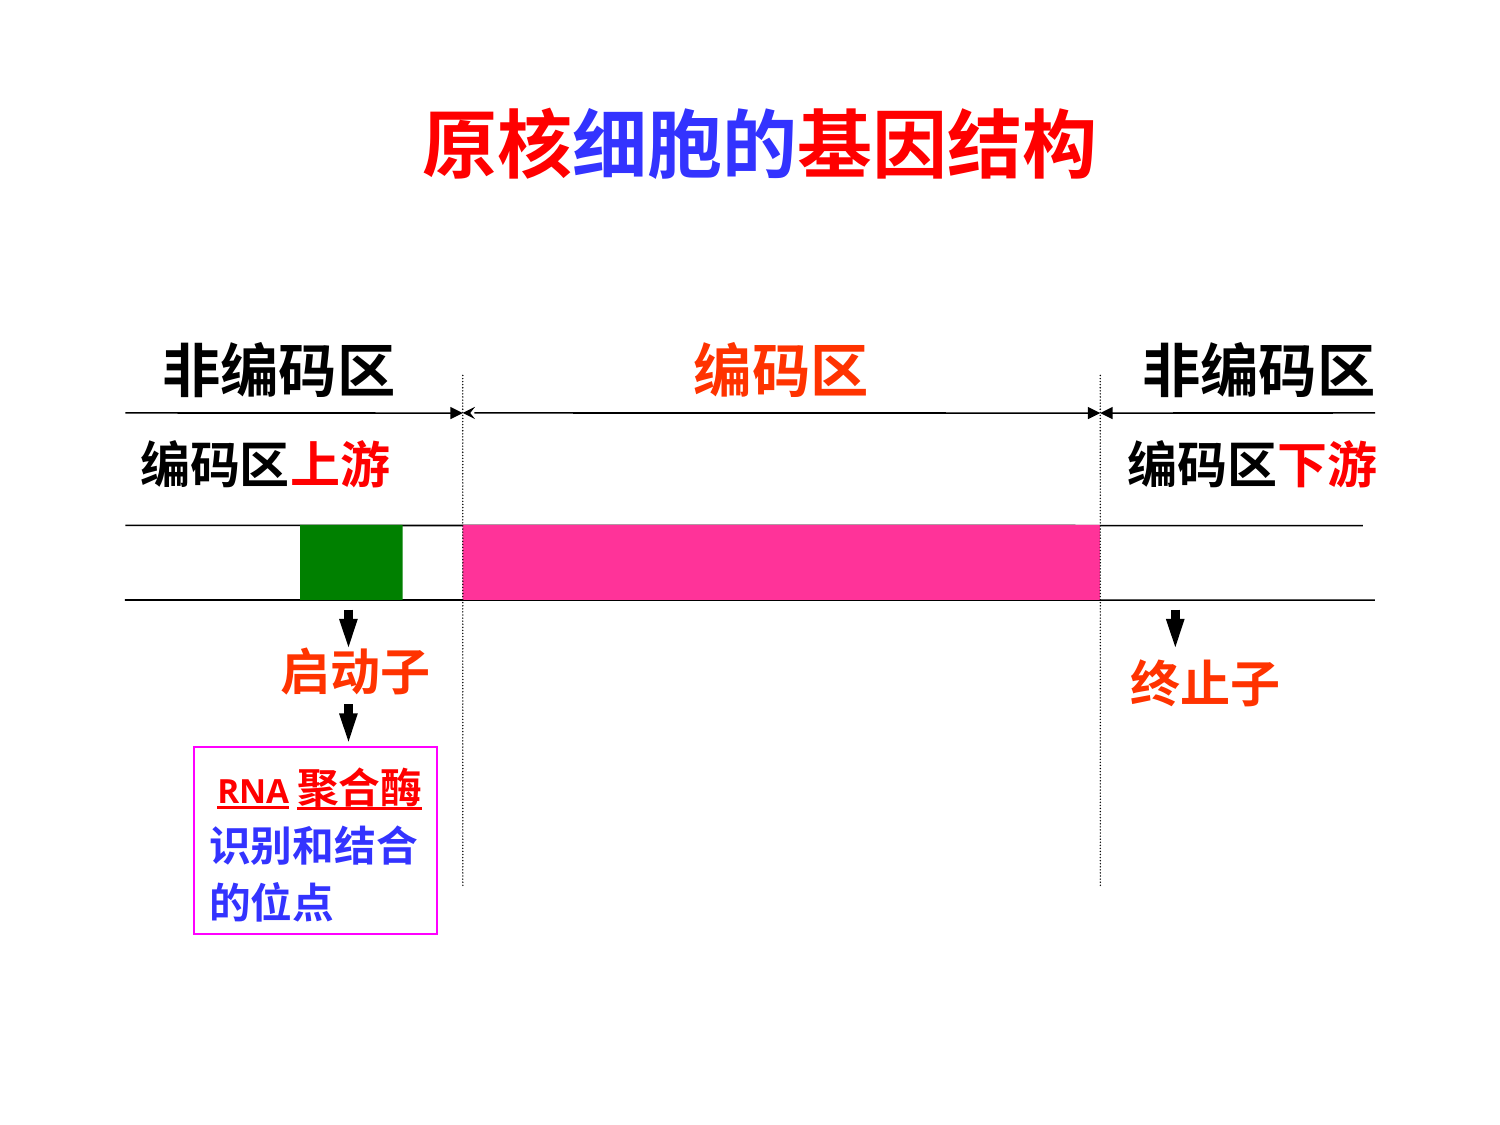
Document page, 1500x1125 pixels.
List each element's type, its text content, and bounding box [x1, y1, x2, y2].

text_box 编码区上游 [125, 426, 443, 501]
text_box [474, 406, 1101, 420]
text_box [125, 406, 462, 420]
text_box 编码区下游 [1112, 426, 1424, 501]
text_box [462, 524, 1100, 600]
text_box 非编码区 [1104, 326, 1415, 411]
text_box RNA聚合酶 识别和结合 的位点 [194, 747, 438, 935]
text_box [344, 704, 353, 742]
text_box 原核细胞的基因结构 [407, 90, 1113, 195]
text_box 终止子 [1092, 645, 1317, 720]
text_box [300, 524, 403, 600]
text_box 编码区 [679, 326, 904, 411]
text_box [1101, 411, 1376, 420]
text_box [1171, 609, 1180, 648]
text_box 启动子 [242, 633, 467, 708]
text_box [462, 406, 476, 420]
text_box 非编码区 [147, 326, 431, 411]
